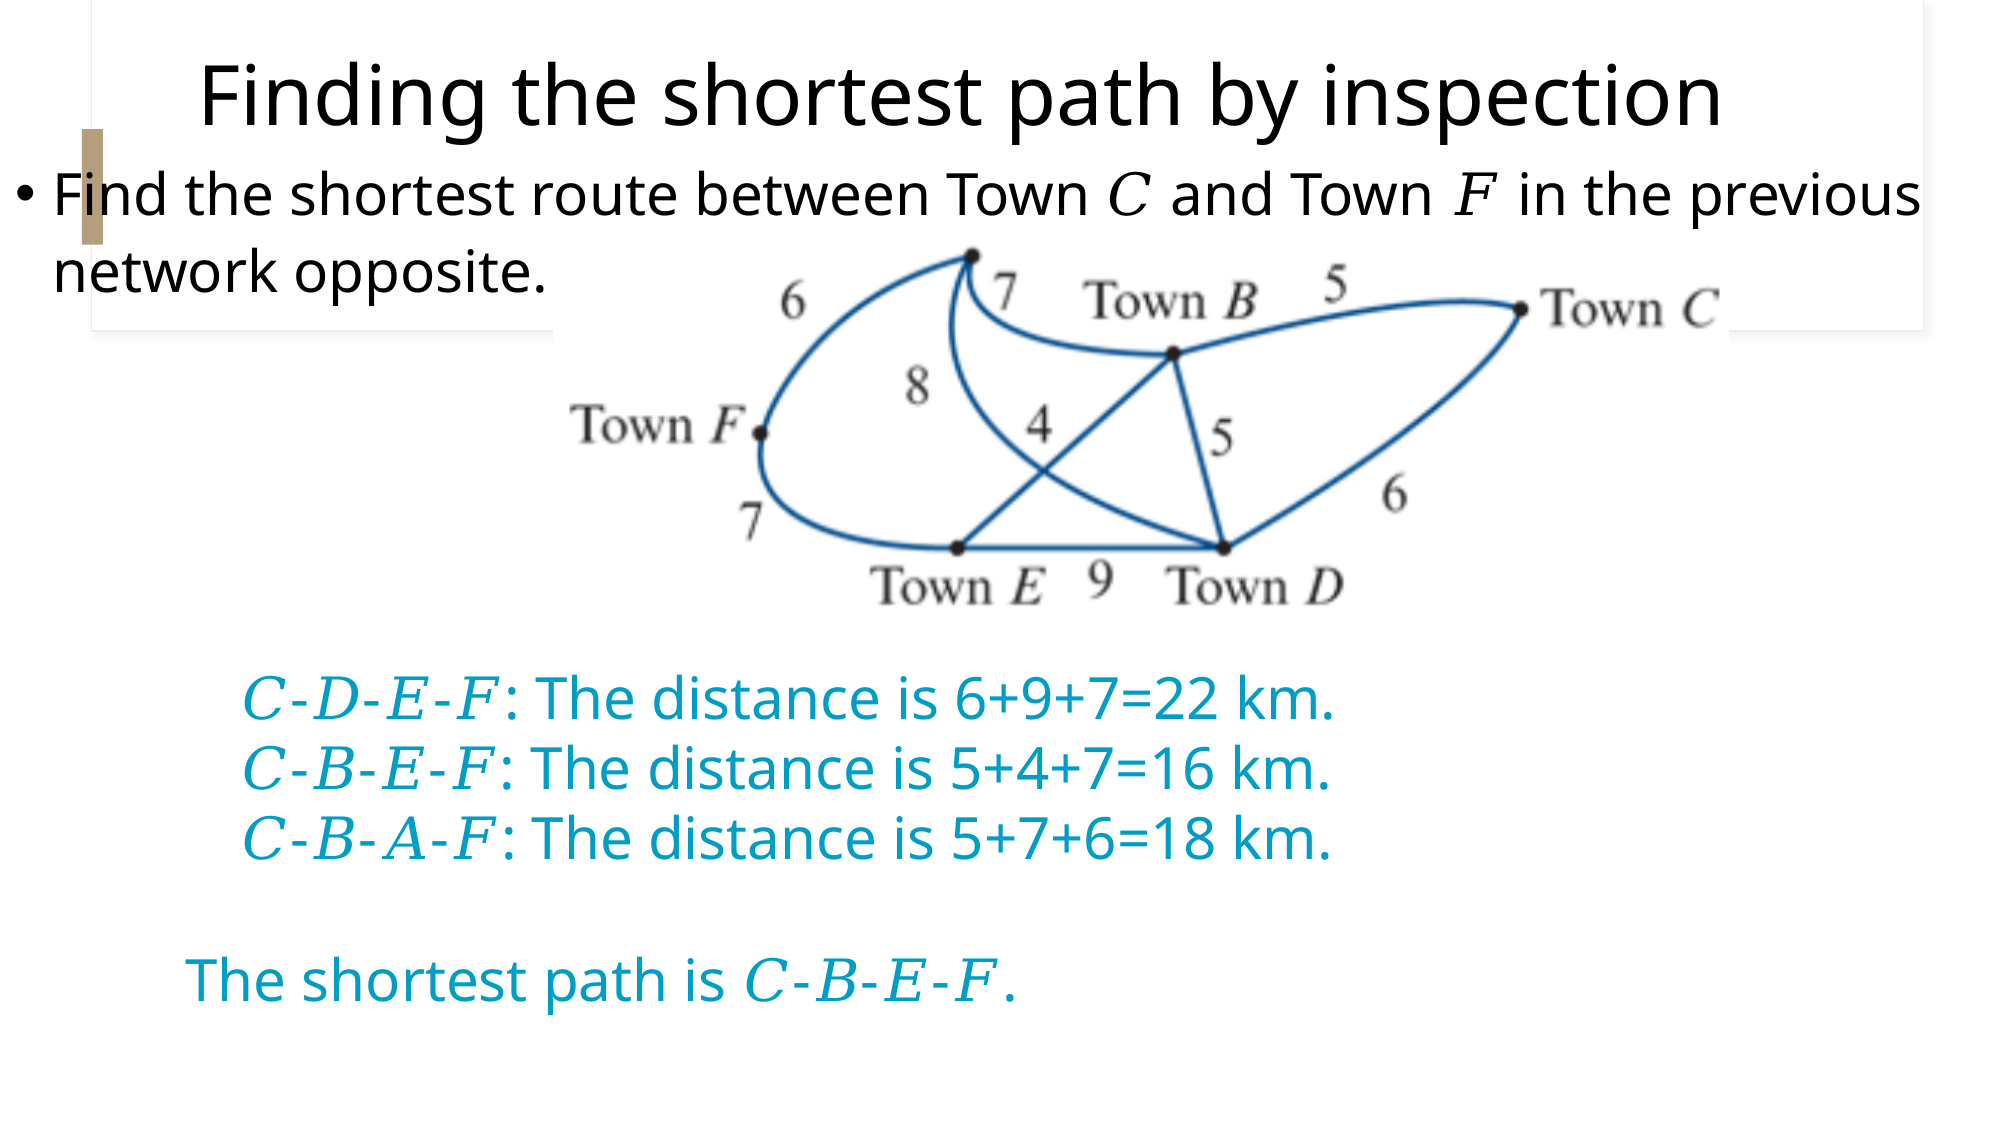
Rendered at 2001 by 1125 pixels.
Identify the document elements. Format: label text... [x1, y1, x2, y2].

text_box 𝐶-𝐷-𝐸-𝐹: The distance is 6+9+7=22 km. 𝐶-𝐵-𝐸-𝐹: The distance is 5+4+7=16 km. 𝐶-𝐵-𝐴-𝐹: The distance is 5+7+6=18 km. [225, 654, 1558, 879]
text_box The shortest path is 𝐶-𝐵-𝐸-𝐹. [170, 935, 1033, 1020]
picture [553, 233, 1729, 619]
list Find the shortest route between Town 𝐶 and Town 𝐹 in the previous network opposite. [0, 142, 2000, 337]
title Finding the shortest path by inspection [183, 1, 1851, 142]
